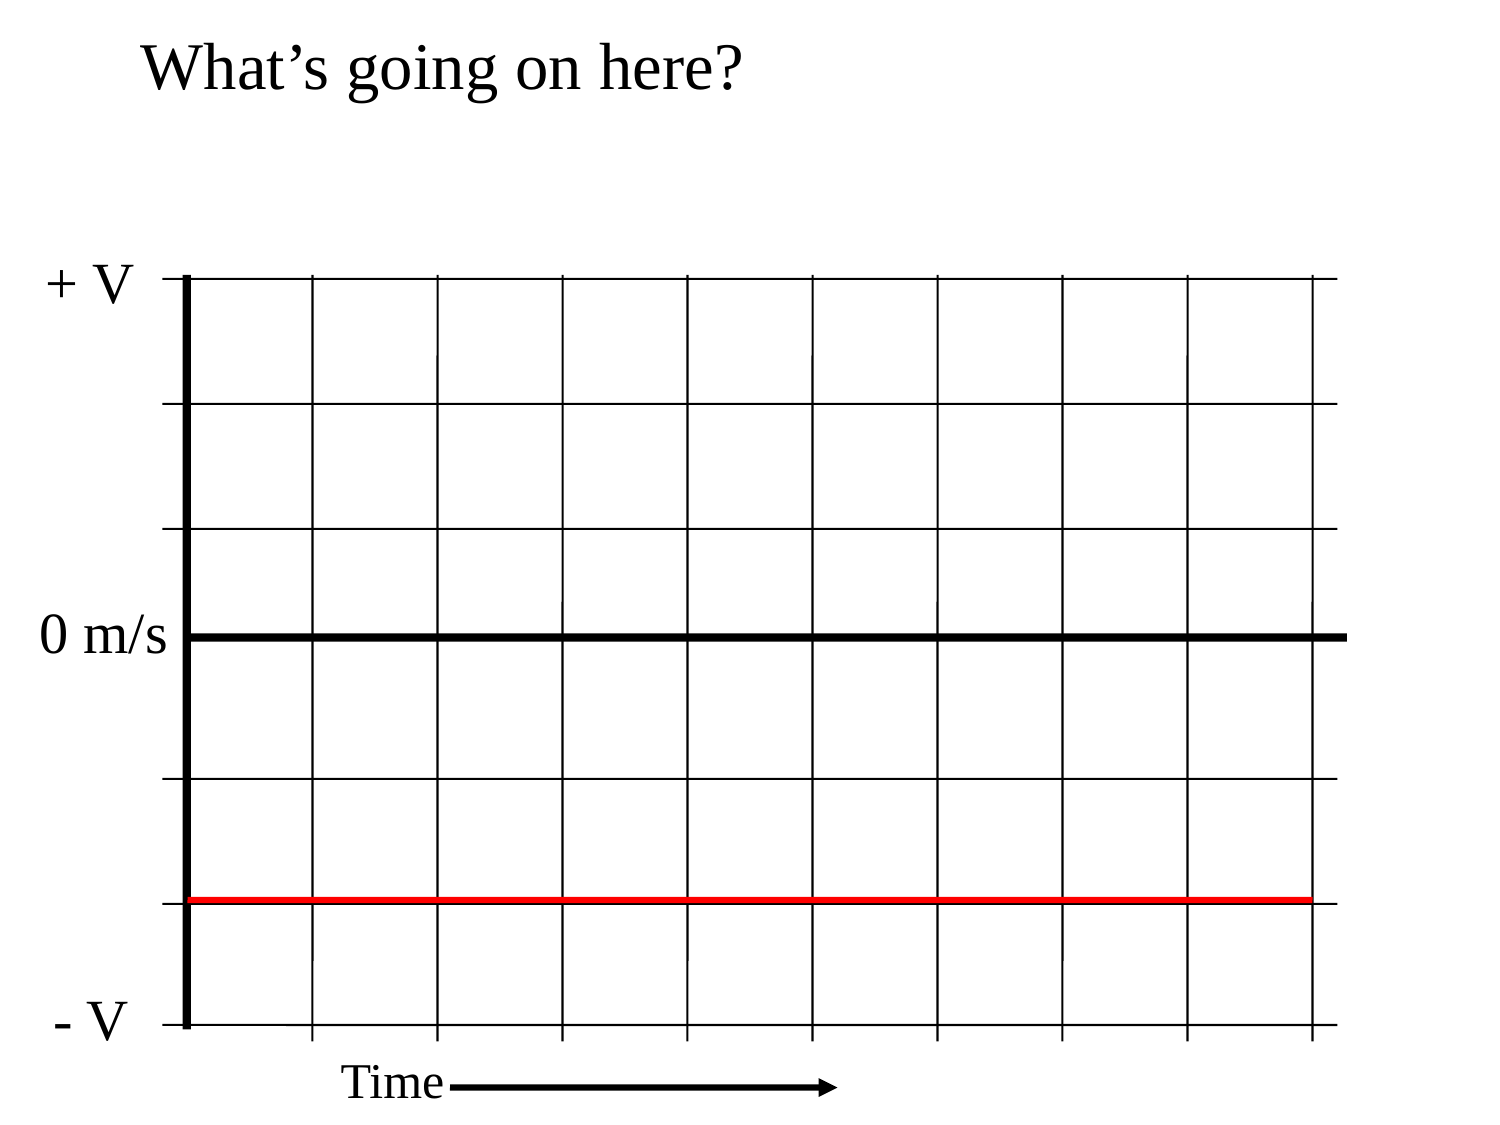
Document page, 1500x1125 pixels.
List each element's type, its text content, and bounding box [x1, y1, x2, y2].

text_box - V [38, 975, 144, 1060]
text_box + V [31, 237, 149, 323]
text_box Time [325, 1041, 460, 1117]
text_box What’s going on here? [126, 15, 760, 111]
text_box 0 m/s [25, 587, 183, 673]
text_box [449, 1081, 838, 1094]
